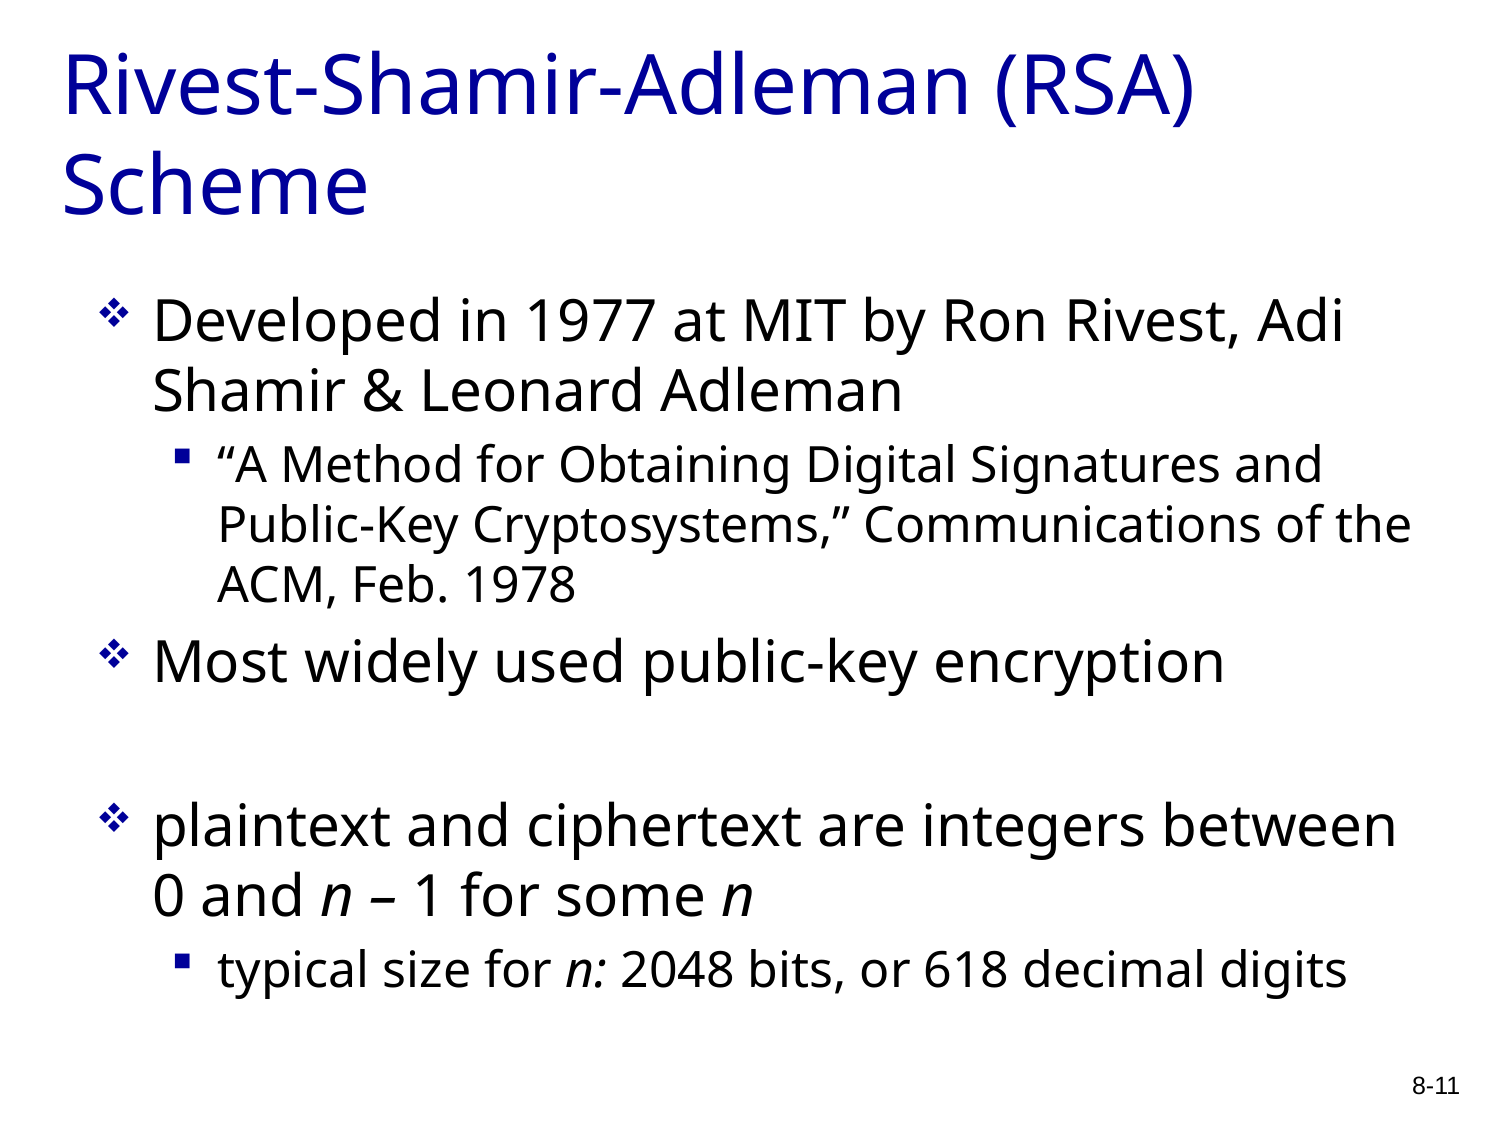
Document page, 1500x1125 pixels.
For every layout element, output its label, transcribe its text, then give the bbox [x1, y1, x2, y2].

title Rivest-Shamir-Adleman (RSA) Scheme [45, 37, 1441, 226]
list Developed in 1977 at MIT by Ron Rivest, Adi Shamir & Leonard Adleman “A Method for Obtaining Digital Signatures and Public-Key Cryptosystems,” Communications of the ACM, Feb. 1978 Most widely used public-key encryption plaintext and ciphertext are integers between 0 and n – 1 for some n typical size for n: 2048 bits, or 618 decimal digits [80, 274, 1429, 1049]
